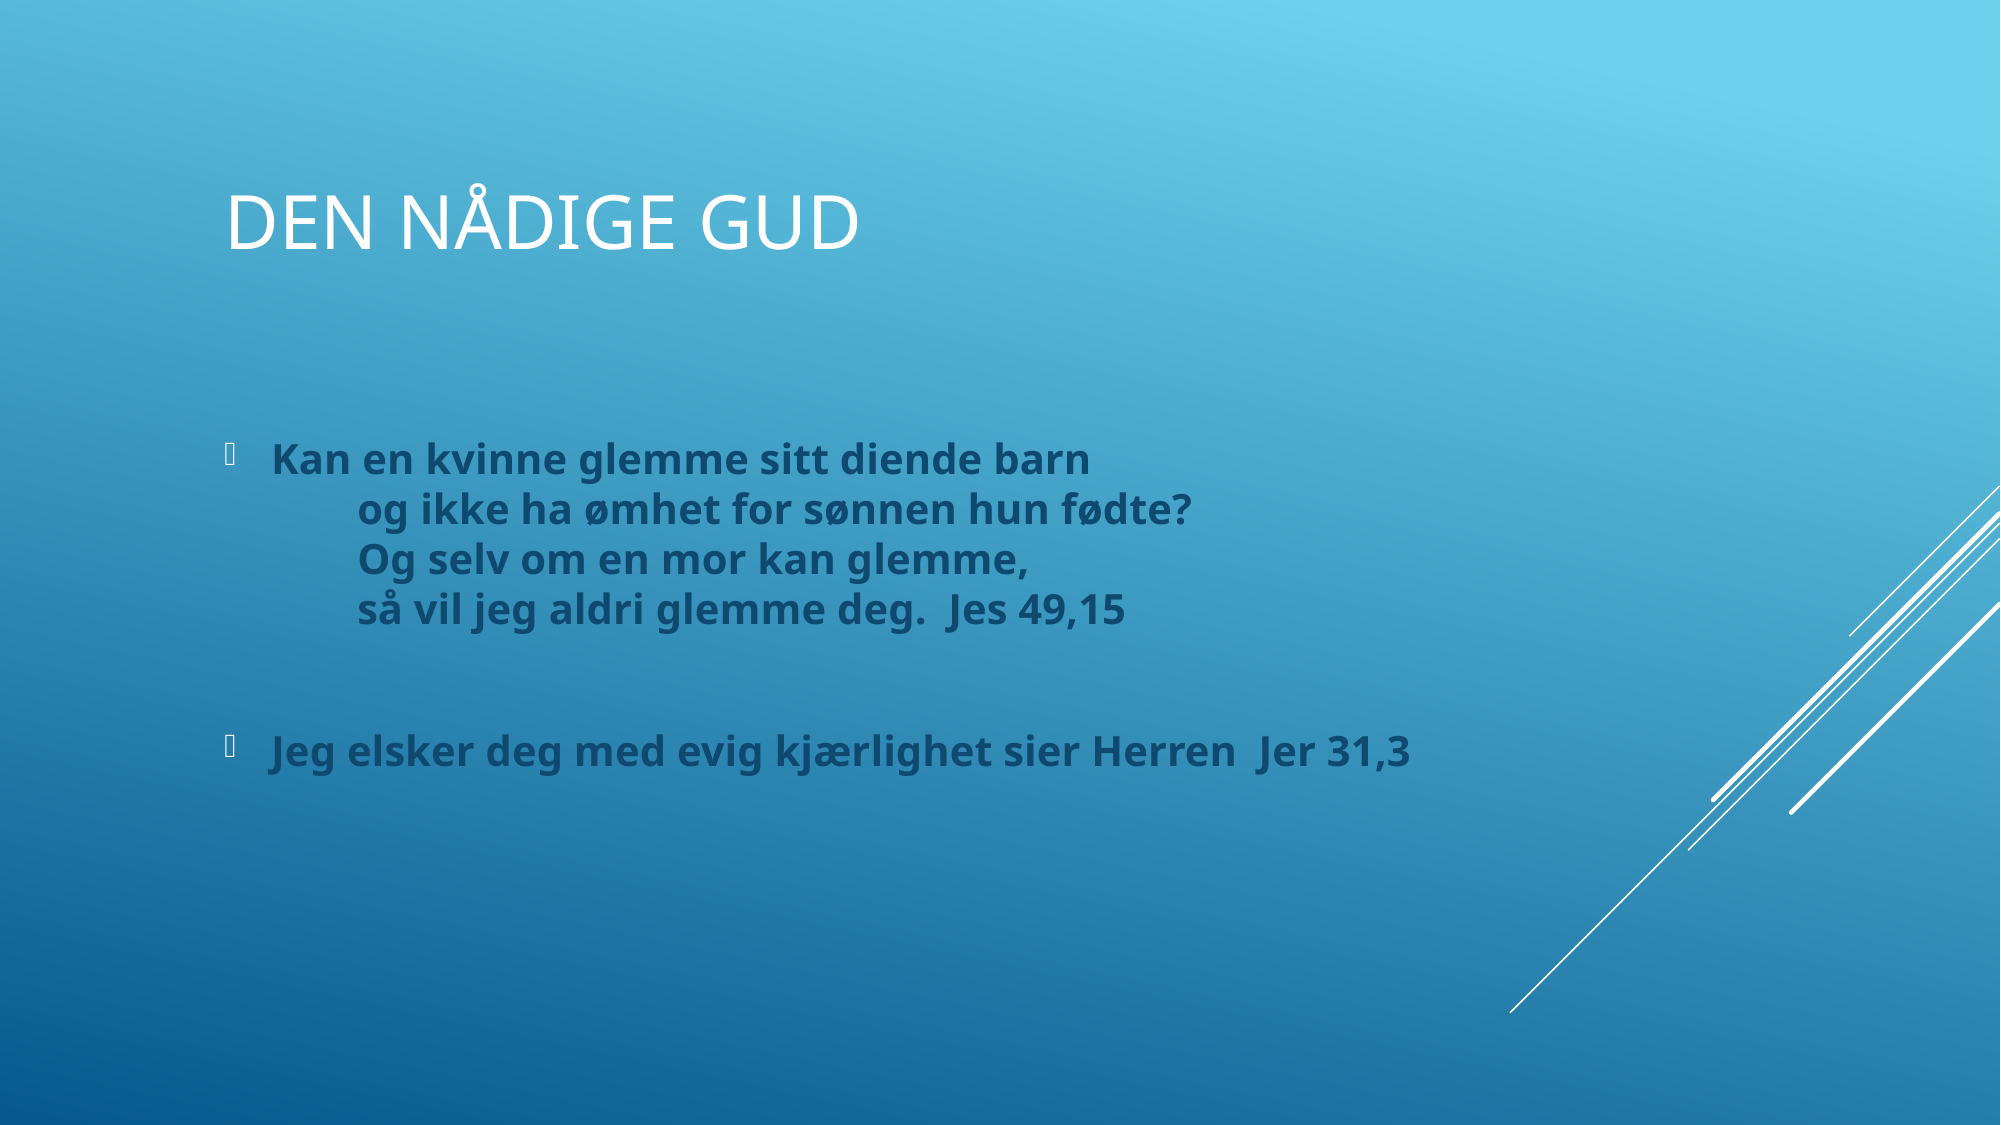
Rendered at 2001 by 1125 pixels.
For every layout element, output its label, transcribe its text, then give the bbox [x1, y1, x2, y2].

title Den Nådige Gud [209, 95, 1610, 342]
list Kan en kvinne glemme sitt diende barn og ikke ha ømhet for sønnen hun fødte? Og selv om en mor kan glemme, så vil jeg aldri glemme deg. Jes 49,15 Jeg elsker deg med evig kjærlighet sier Herren Jer 31,3 [209, 342, 1610, 936]
